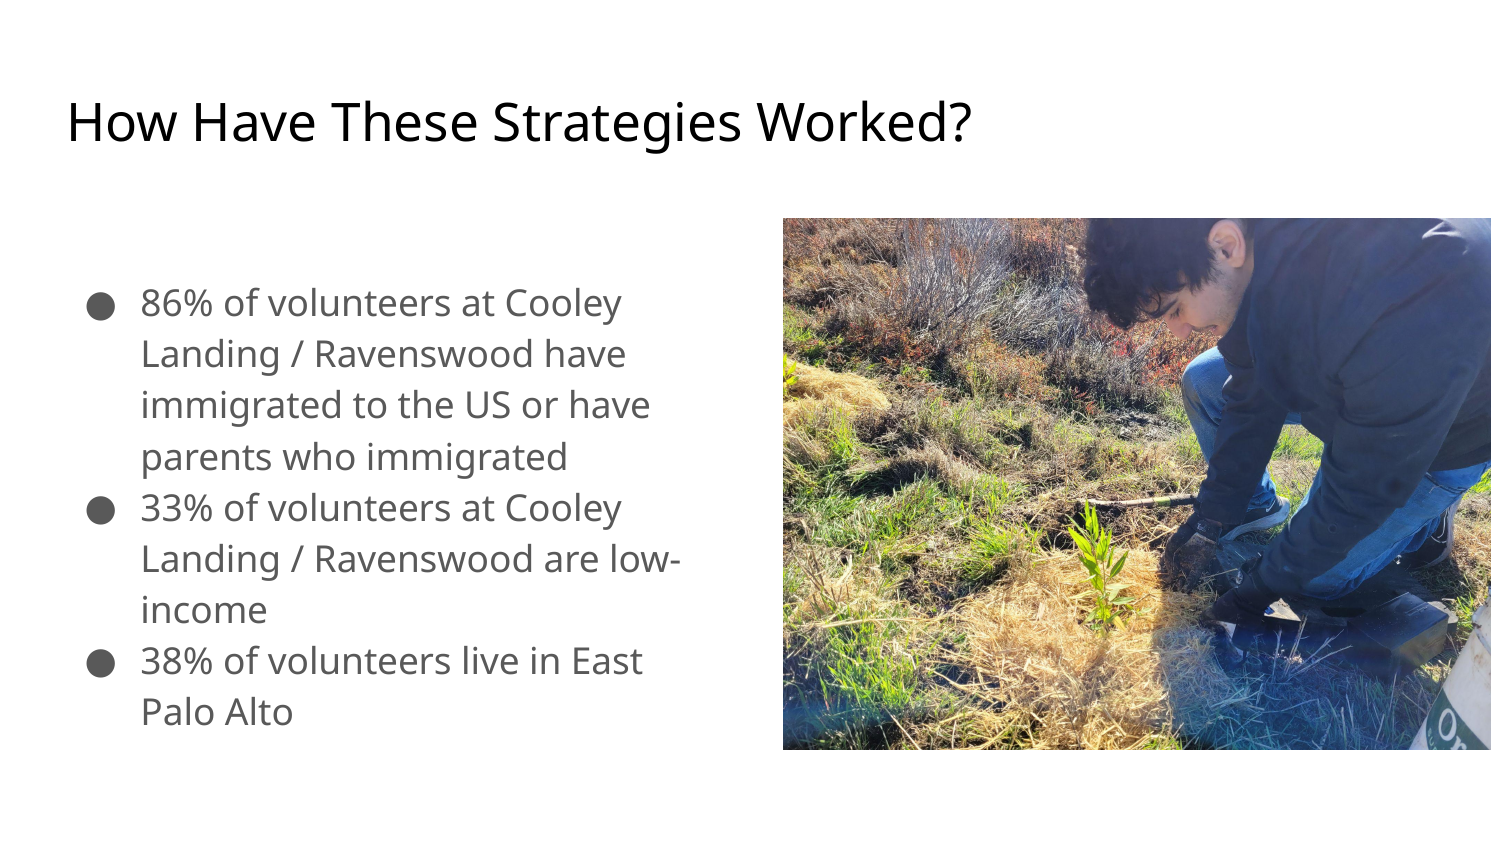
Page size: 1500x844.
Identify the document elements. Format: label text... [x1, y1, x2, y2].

title How Have These Strategies Worked? [51, 72, 1449, 167]
picture [782, 218, 1491, 750]
list 86% of volunteers at Cooley Landing / Ravenswood have immigrated to the US or have parents who immigrated 33% of volunteers at Cooley Landing / Ravenswood are low-income 38% of volunteers live in East Palo Alto [51, 189, 727, 750]
